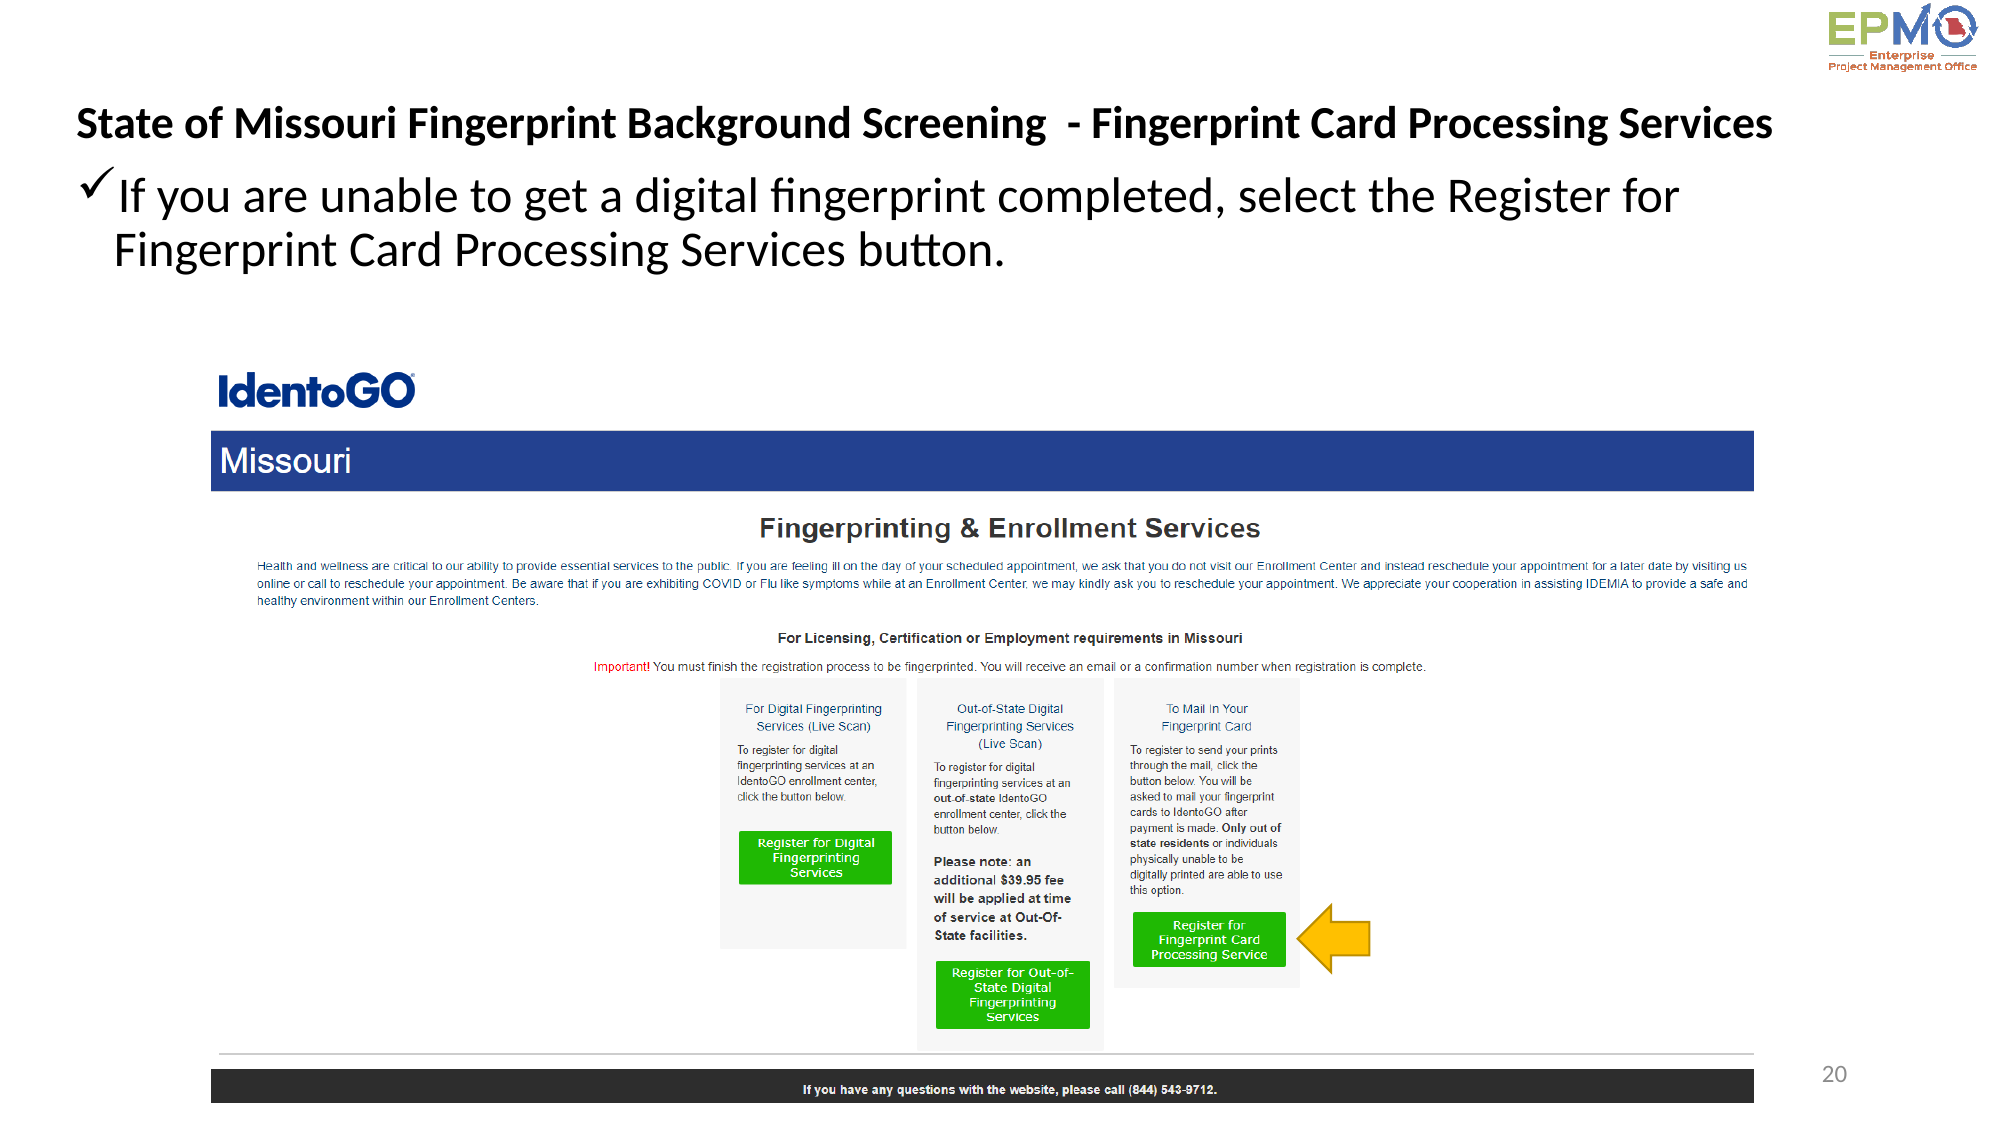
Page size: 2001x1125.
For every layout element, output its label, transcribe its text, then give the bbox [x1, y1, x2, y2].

slide_number 20 [1754, 1042, 1863, 1103]
picture [211, 364, 1754, 1103]
list State of Missouri Fingerprint Background Screening - Fingerprint Card Processing Services If you are unable to get a digital fingerprint completed, select the Register for Fingerprint Card Processing Services button. [61, 92, 1904, 350]
picture [1822, 0, 1985, 76]
